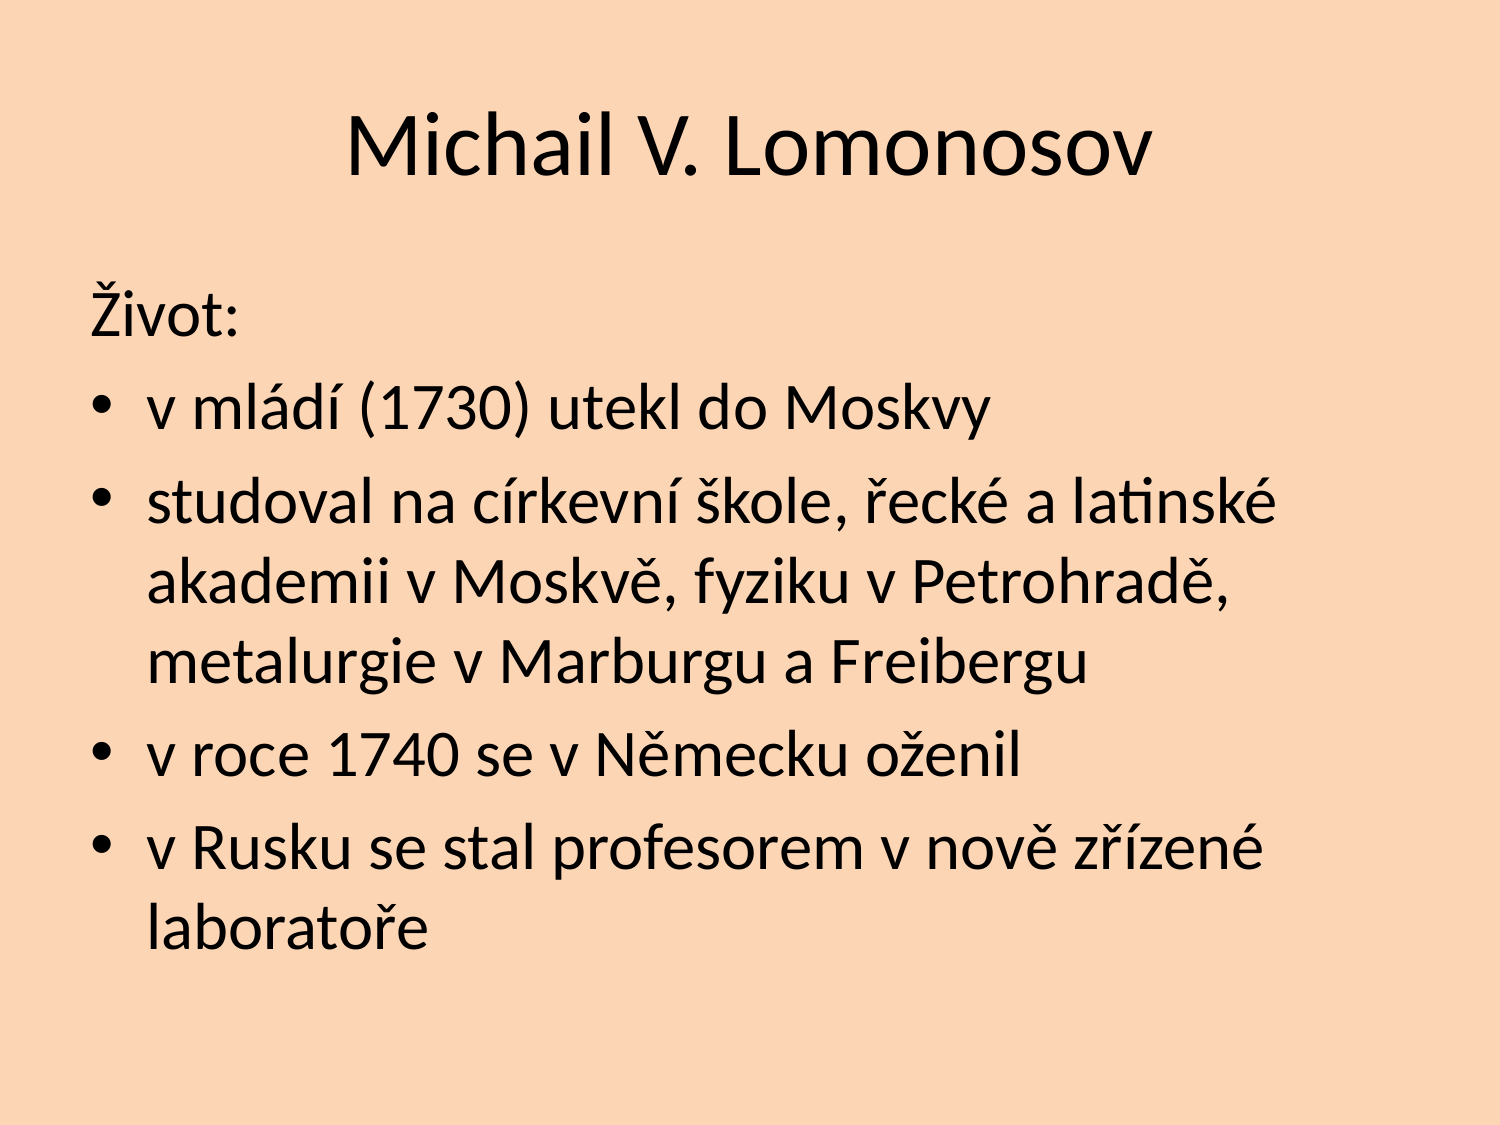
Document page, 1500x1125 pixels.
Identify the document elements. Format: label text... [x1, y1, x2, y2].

list Život: v mládí (1730) utekl do Moskvy studoval na církevní škole, řecké a latinské akademii v Moskvě, fyziku v Petrohradě, metalurgie v Marburgu a Freibergu v roce 1740 se v Německu oženil v Rusku se stal profesorem v nově zřízené laboratoře [75, 262, 1425, 1005]
title Michail V. Lomonosov [75, 45, 1425, 233]
